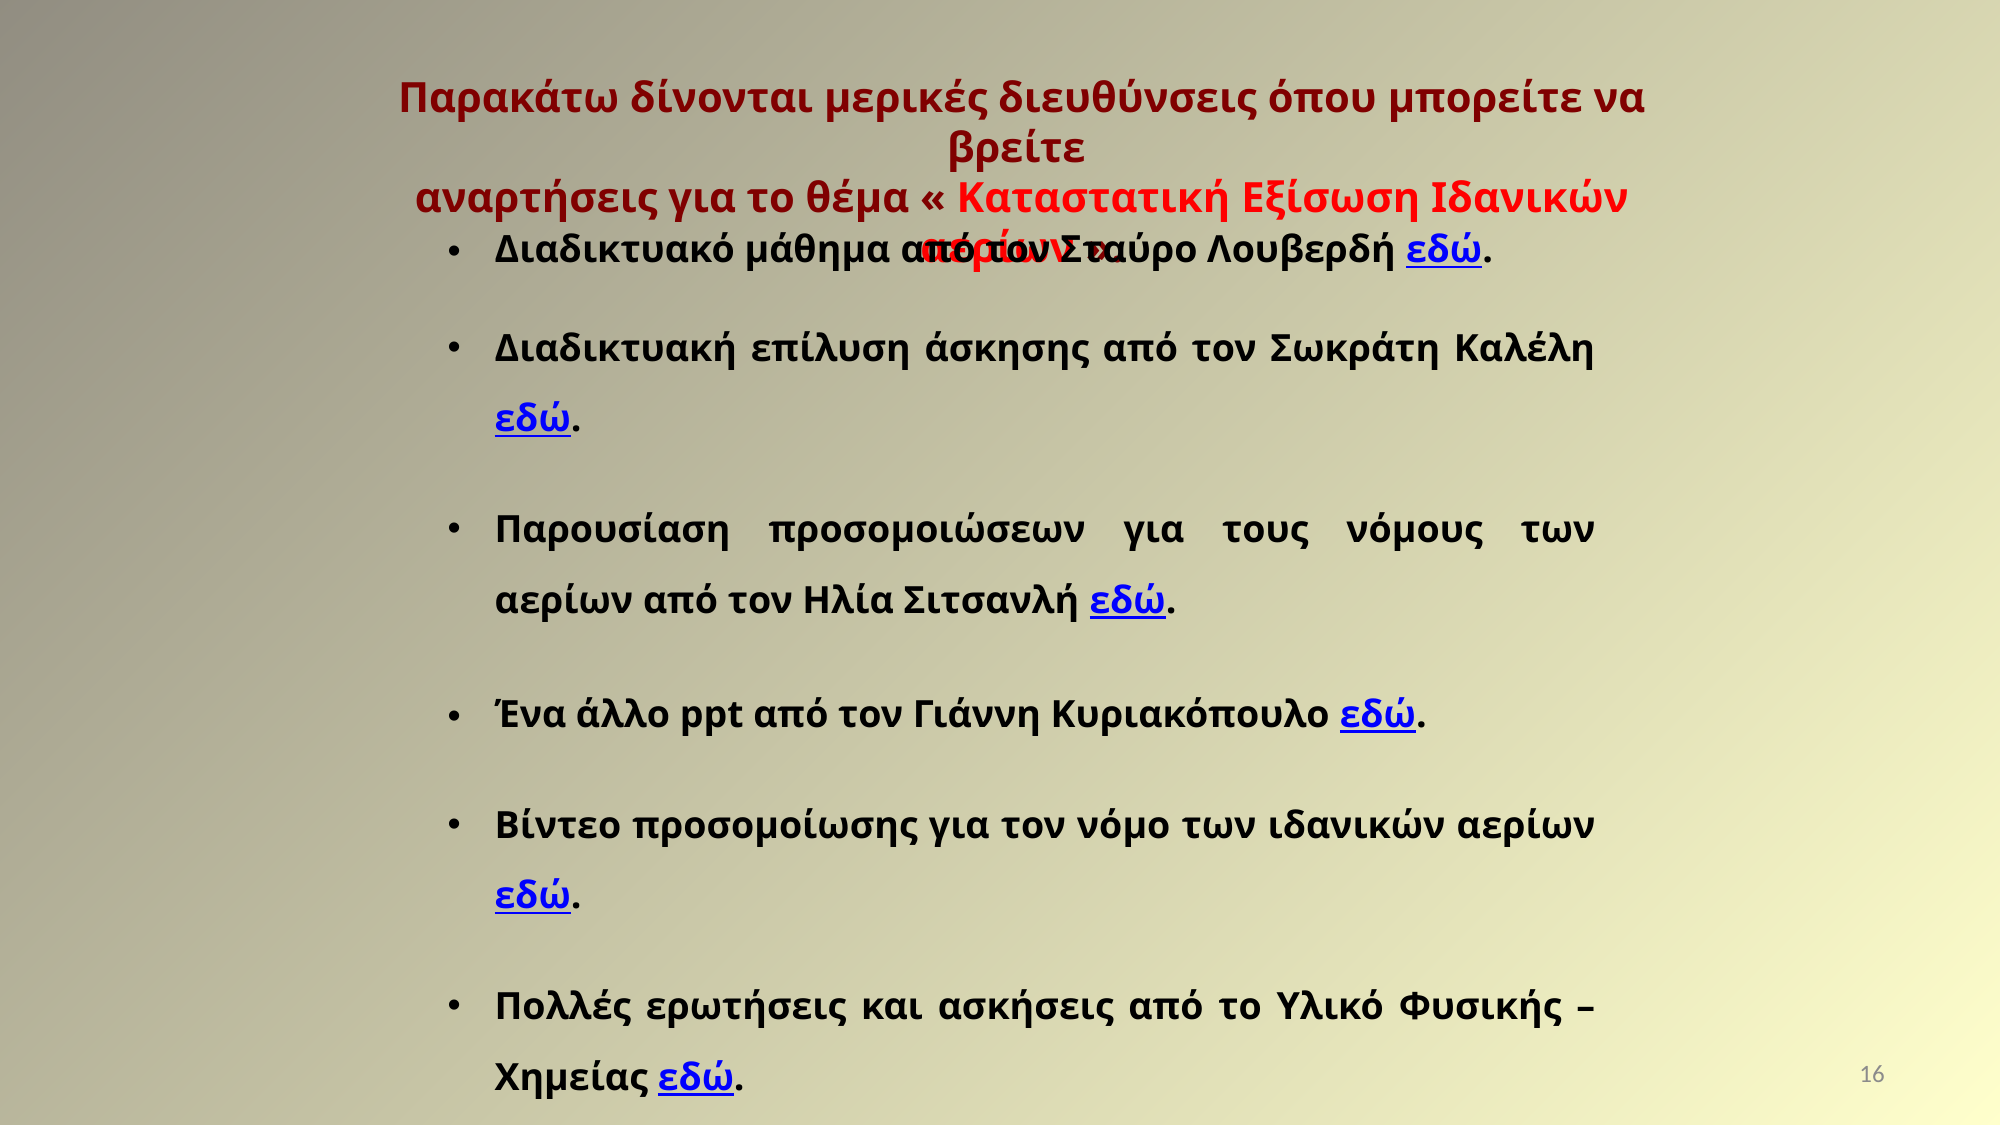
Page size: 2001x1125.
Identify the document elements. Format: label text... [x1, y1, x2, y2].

text_box Παρακάτω δίνονται μερικές διευθύνσεις όπου μπορείτε να βρείτε αναρτήσεις για το θέμα « Καταστατική Εξίσωση Ιδανικών αερίων ». [339, 63, 1705, 279]
text_box Διαδικτυακό μάθημα από τον Σταύρο Λουβερδή εδώ. Διαδικτυακή επίλυση άσκησης από τον Σωκράτη Καλέλη εδώ. Παρουσίαση προσομοιώσεων για τους νόμους των αερίων από τον Ηλία Σιτσανλή εδώ. Ένα άλλο ppt από τον Γιάννη Κυριακόπουλο εδώ. Βίντεο προσομοίωσης για τον νόμο των ιδανικών αερίων εδώ. Πολλές ερωτήσεις και ασκήσεις από το Υλικό Φυσικής – Χημείας εδώ. [432, 217, 1611, 1112]
slide_number 16 [1611, 1042, 1900, 1103]
